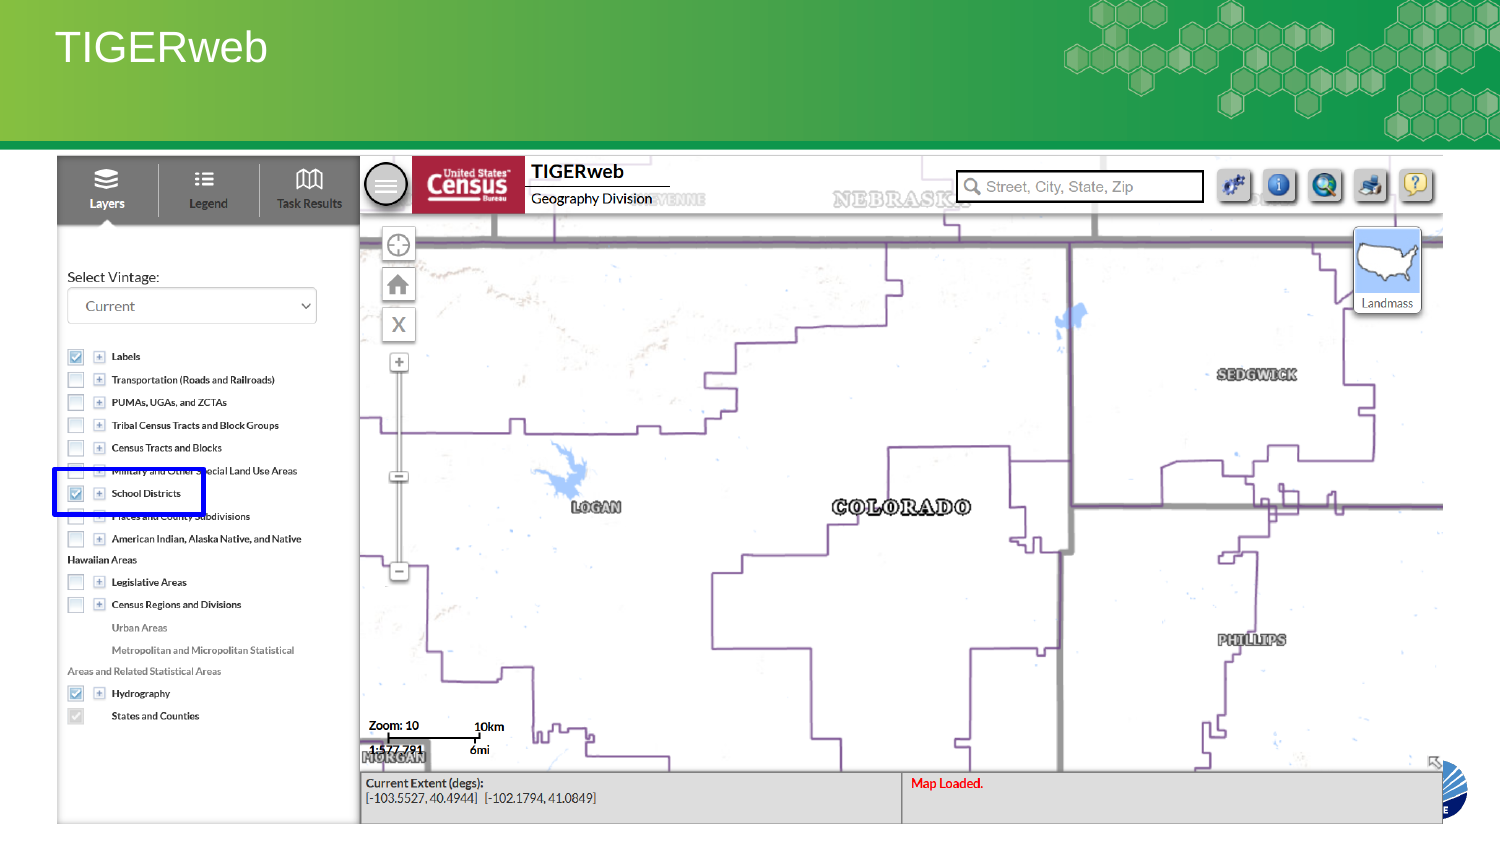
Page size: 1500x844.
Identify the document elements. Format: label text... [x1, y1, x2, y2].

title TIGERweb [54, 25, 1047, 136]
picture [0, 0, 1500, 150]
picture [57, 154, 1468, 825]
